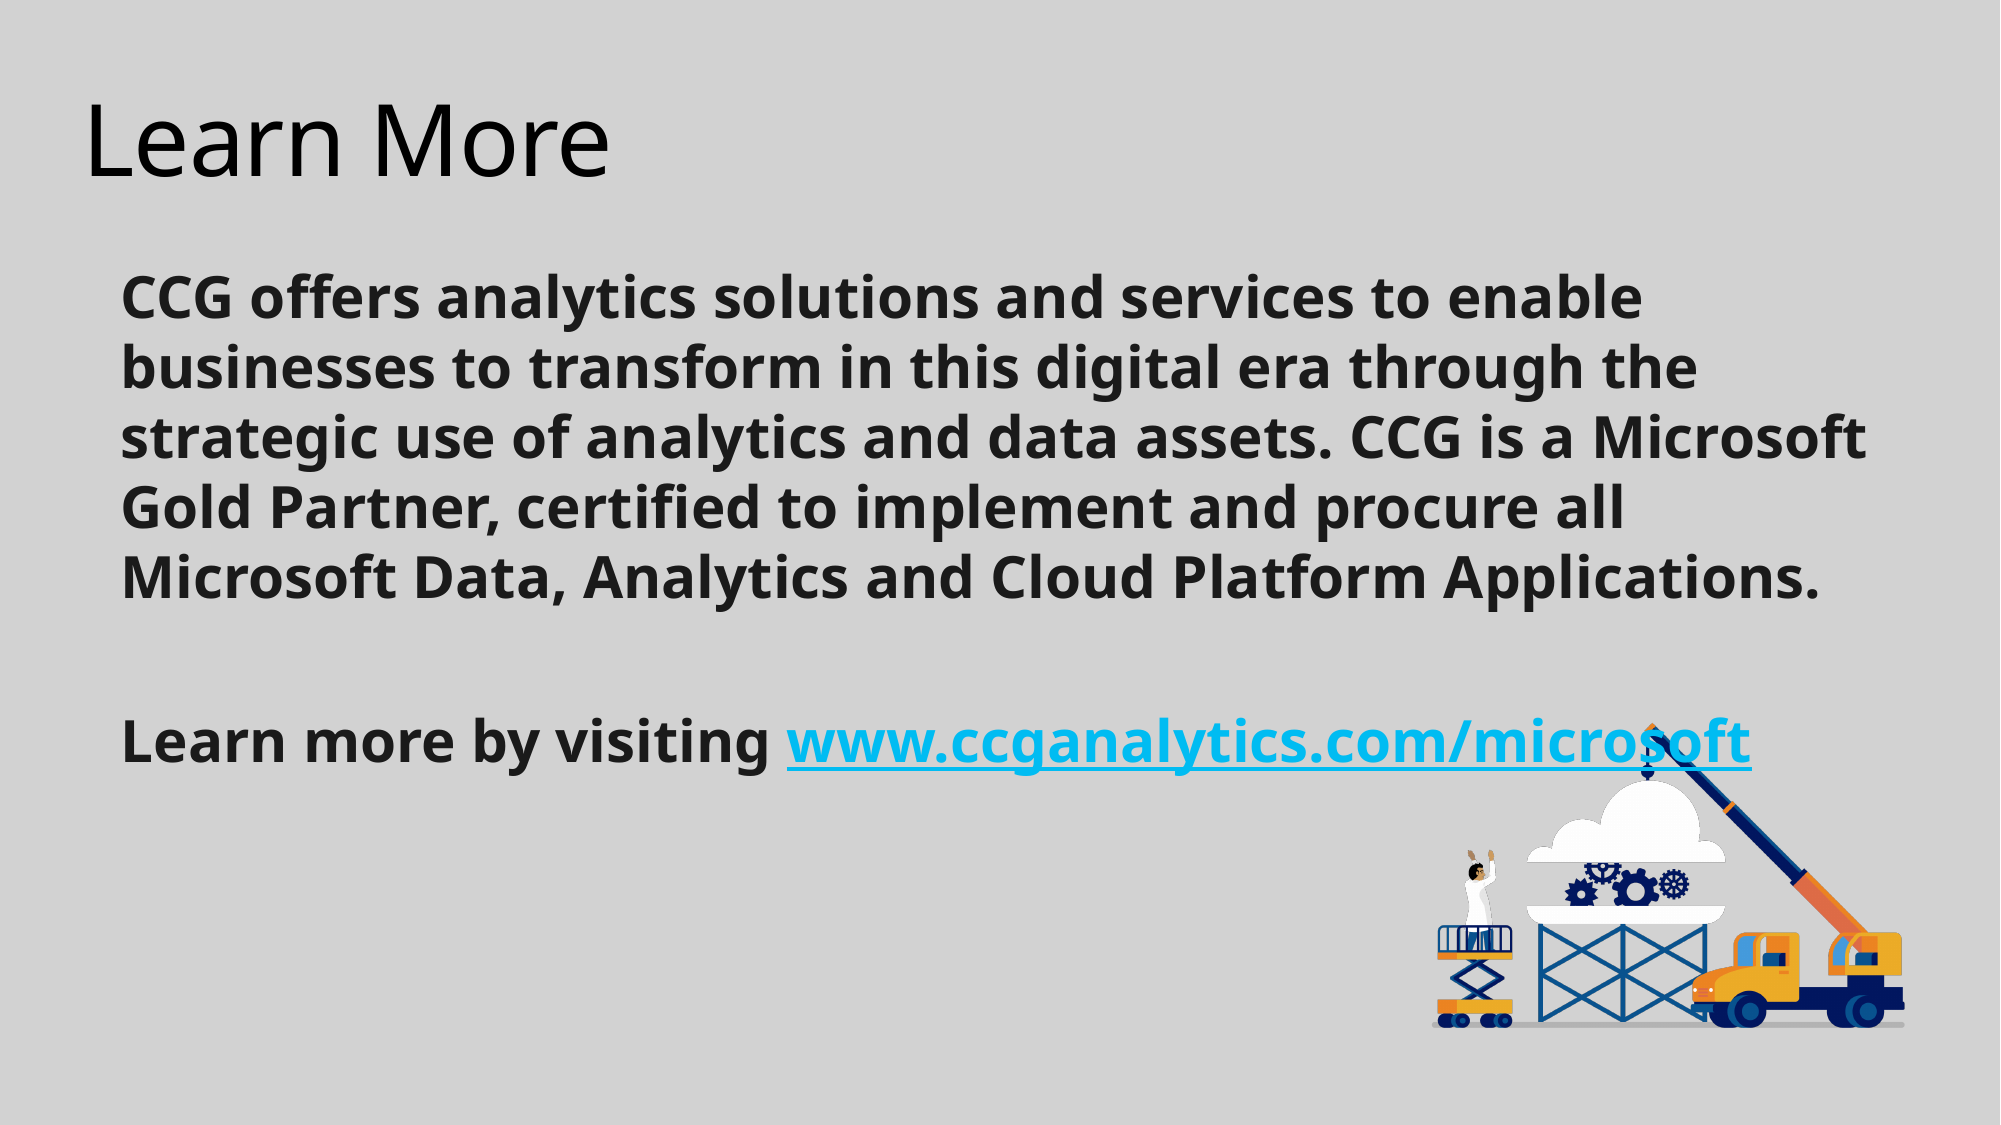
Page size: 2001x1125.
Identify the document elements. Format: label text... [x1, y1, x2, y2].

title Learn More [82, 88, 1583, 198]
picture [1430, 722, 1905, 1029]
text_box CCG offers analytics solutions and services to enable businesses to transform in this digital era through the strategic use of analytics and data assets. CCG is a Microsoft Gold Partner, certified to implement and procure all Microsoft Data, Analytics and Cloud Platform Applications. Learn more by visiting www.ccganalytics.com/microsoft [105, 252, 1914, 717]
